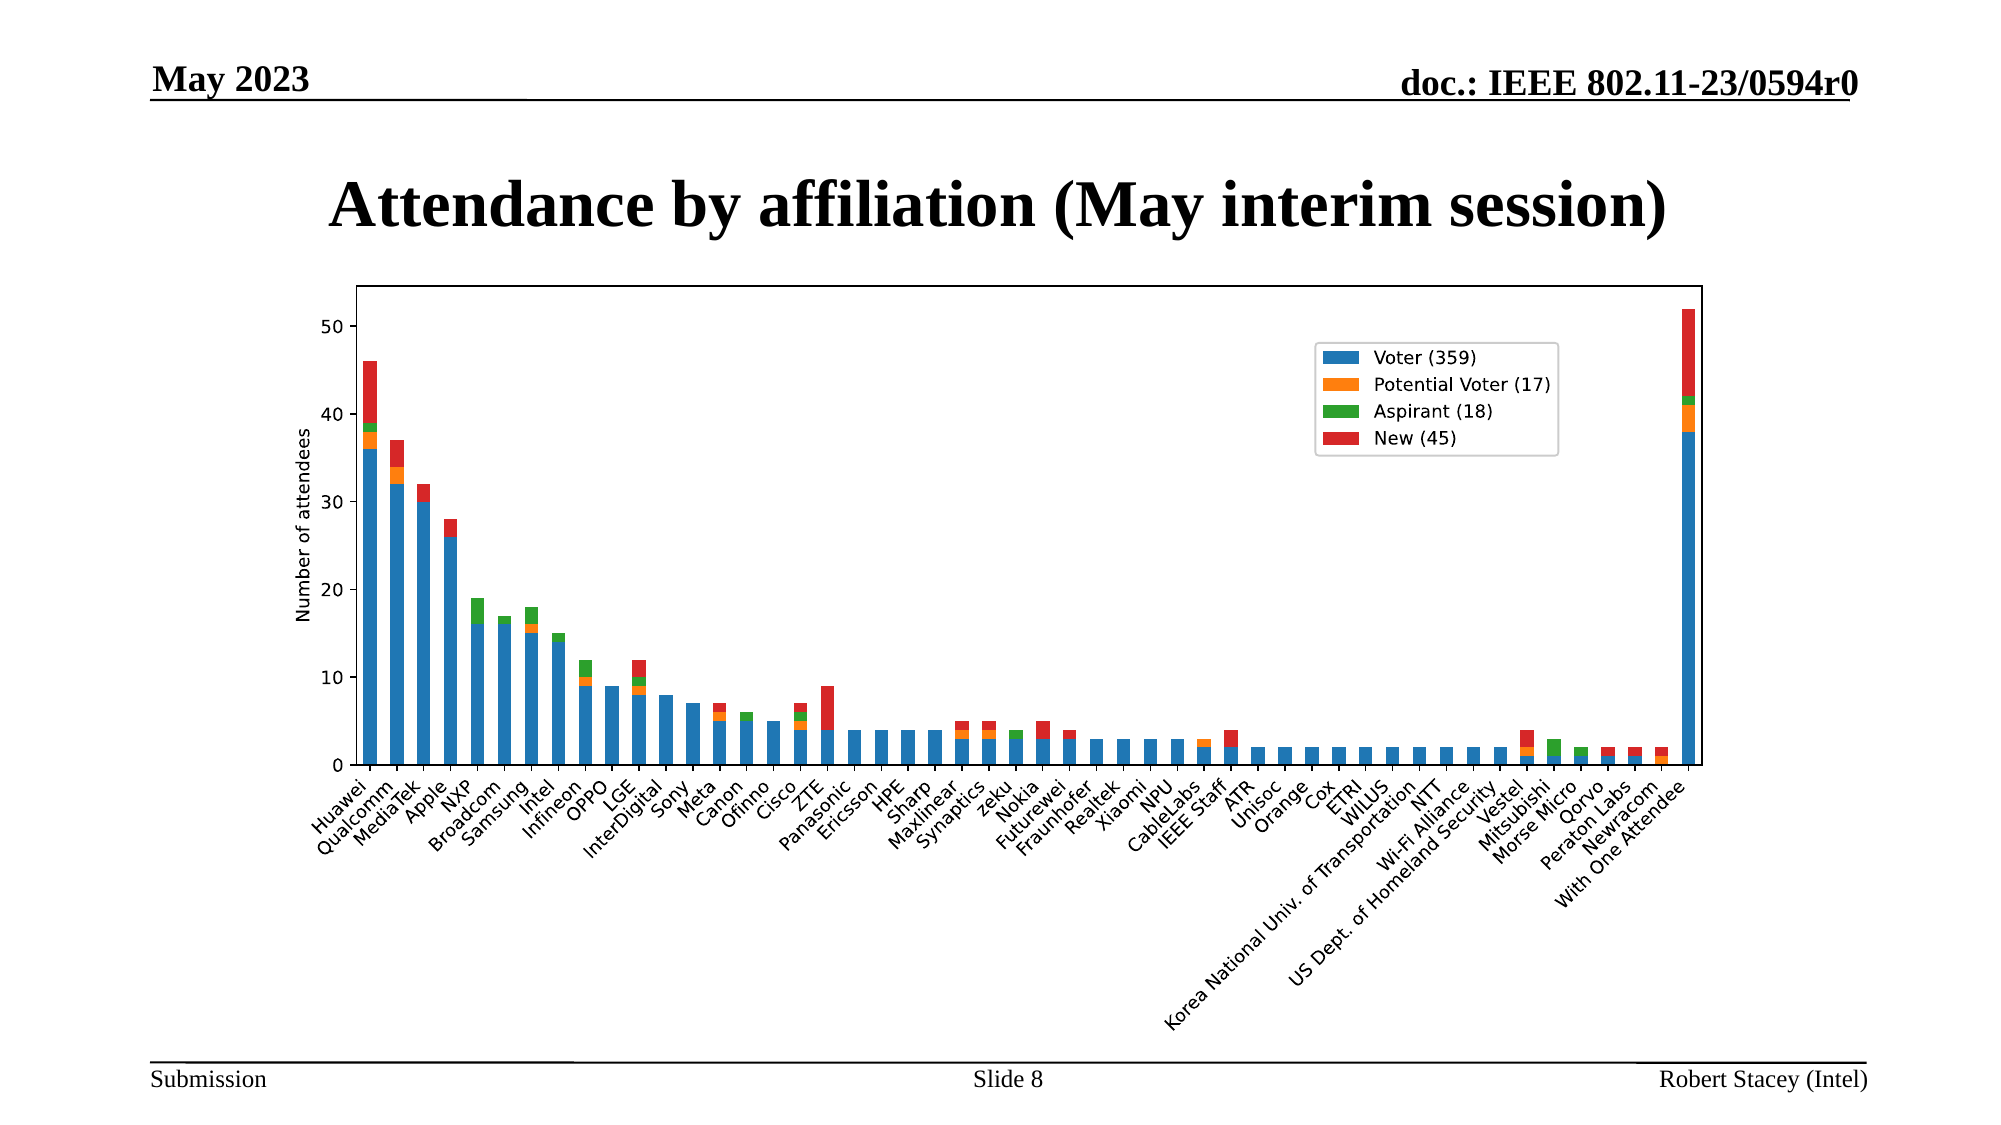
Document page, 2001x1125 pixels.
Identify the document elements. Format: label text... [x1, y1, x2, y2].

footer Robert Stacey (Intel) [1171, 1061, 1869, 1093]
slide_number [152, 54, 563, 100]
title Attendance by affiliation (May interim session) [149, 112, 1850, 288]
slide_number Slide 8 [950, 1068, 1067, 1123]
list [274, 265, 1726, 1059]
